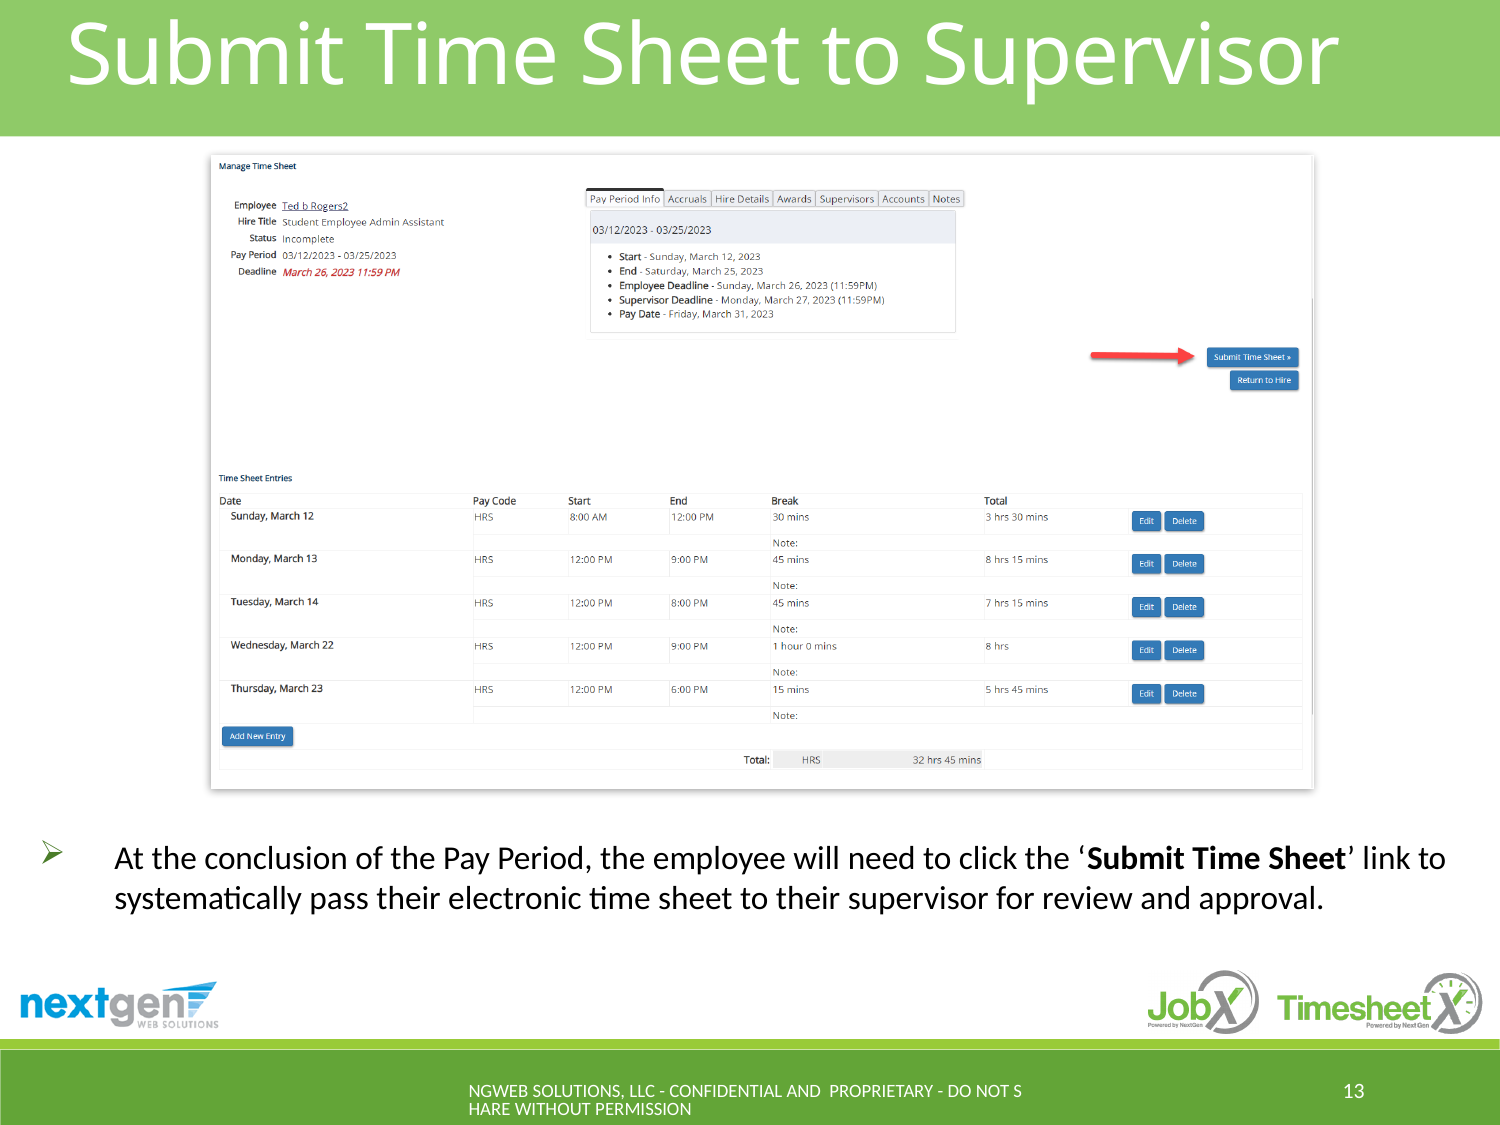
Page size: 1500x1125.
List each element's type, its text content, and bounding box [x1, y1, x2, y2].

picture [1148, 970, 1259, 1034]
title Submit Time Sheet to Supervisor [50, 6, 1380, 110]
footer NGWeb Solutions, LLC - Confidential and Proprietary - Do not share without permission [453, 1059, 1047, 1120]
text_box At the conclusion of the Pay Period, the employee will need to click the ‘Submit Time Sheet’ link to systematically pass their electronic time sheet to their supervisor for review and approval. [24, 829, 1469, 924]
slide_number 13 [1218, 1059, 1380, 1120]
picture [210, 154, 1314, 789]
picture [15, 976, 223, 1032]
picture [1275, 970, 1485, 1036]
